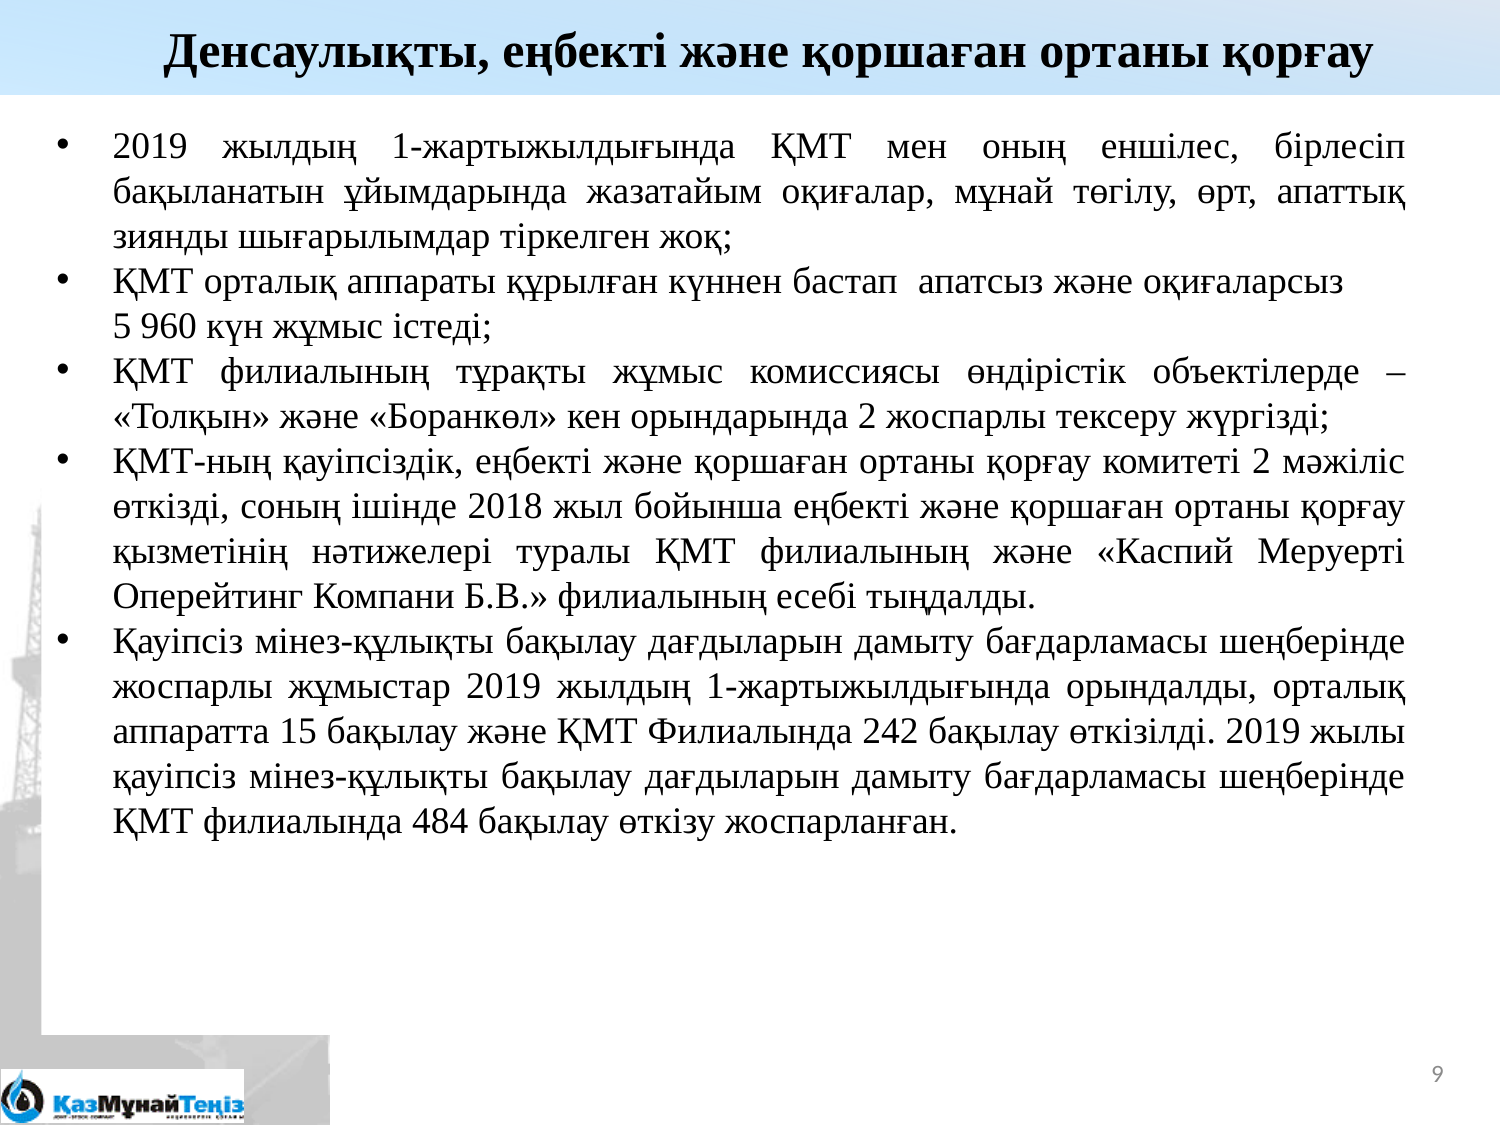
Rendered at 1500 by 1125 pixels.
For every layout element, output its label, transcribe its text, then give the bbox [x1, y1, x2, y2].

text_box 2019 жылдың 1-жартыжылдығында ҚМТ мен оның еншілес, бірлесіп бақыланатын ұйымдарында жазатайым оқиғалар, мұнай төгілу, өрт, апаттық зиянды шығарылымдар тіркелген жоқ; ҚМТ орталық аппараты құрылған күннен бастап апатсыз және оқиғаларсыз 5 960 күн жұмыс істеді; ҚМТ филиалының тұрақты жұмыс комиссиясы өндірістік объектілерде – «Толқын» және «Боранкөл» кен орындарында 2 жоспарлы тексеру жүргізді; ҚМТ-ның қауіпсіздік, еңбекті және қоршаған ортаны қорғау комитеті 2 мәжіліс өткізді, соның ішінде 2018 жыл бойынша еңбекті және қоршаған ортаны қорғау қызметінің нәтижелері туралы ҚМТ филиалының және «Каспий Меруерті Оперейтинг Компани Б.В.» филиалының есебі тыңдалды. Қауіпсіз мінез-құлықты бақылау дағдыларын дамыту бағдарламасы шеңберінде жоспарлы жұмыстар 2019 жылдың 1-жартыжылдығында орындалды, орталық аппаратта 15 бақылау және ҚМТ Филиалында 242 бақылау өткізілді. 2019 жылы қауіпсіз мінез-құлықты бақылау дағдыларын дамыту бағдарламасы шеңберінде ҚМТ филиалында 484 бақылау өткізу жоспарланған. [41, 113, 1422, 1035]
text_box Денсаулықты, еңбекті және қоршаған ортаны қорғау [0, 0, 1500, 97]
slide_number 9 [1108, 1042, 1459, 1103]
picture [0, 484, 330, 1125]
